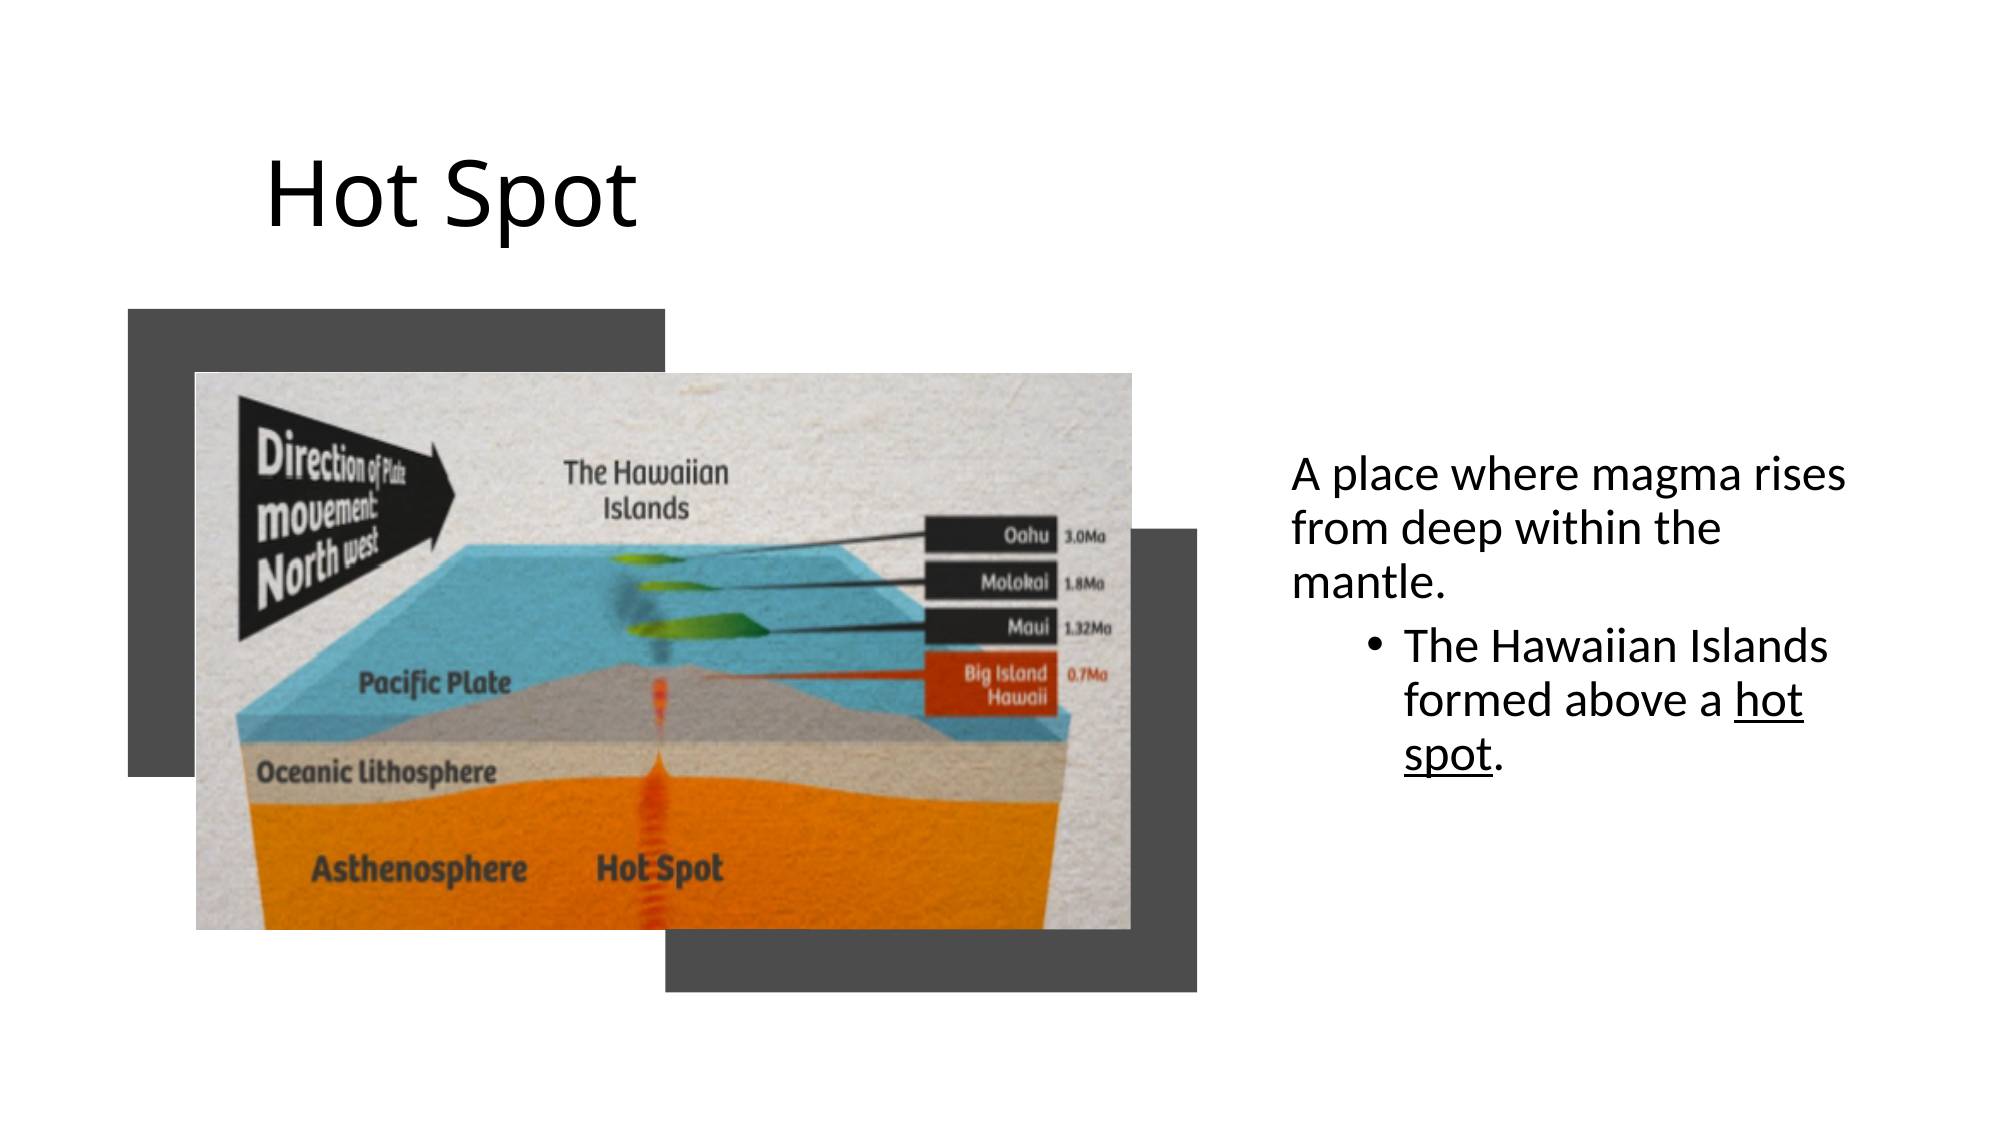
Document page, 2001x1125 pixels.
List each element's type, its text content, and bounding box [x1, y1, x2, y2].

list A place where magma rises from deep within the mantle. The Hawaiian Islands formed above a hot spot. [1276, 373, 1872, 930]
title Hot Spot [248, 84, 1872, 254]
text_box [665, 528, 1198, 993]
text_box [127, 308, 666, 777]
picture [196, 373, 1132, 930]
